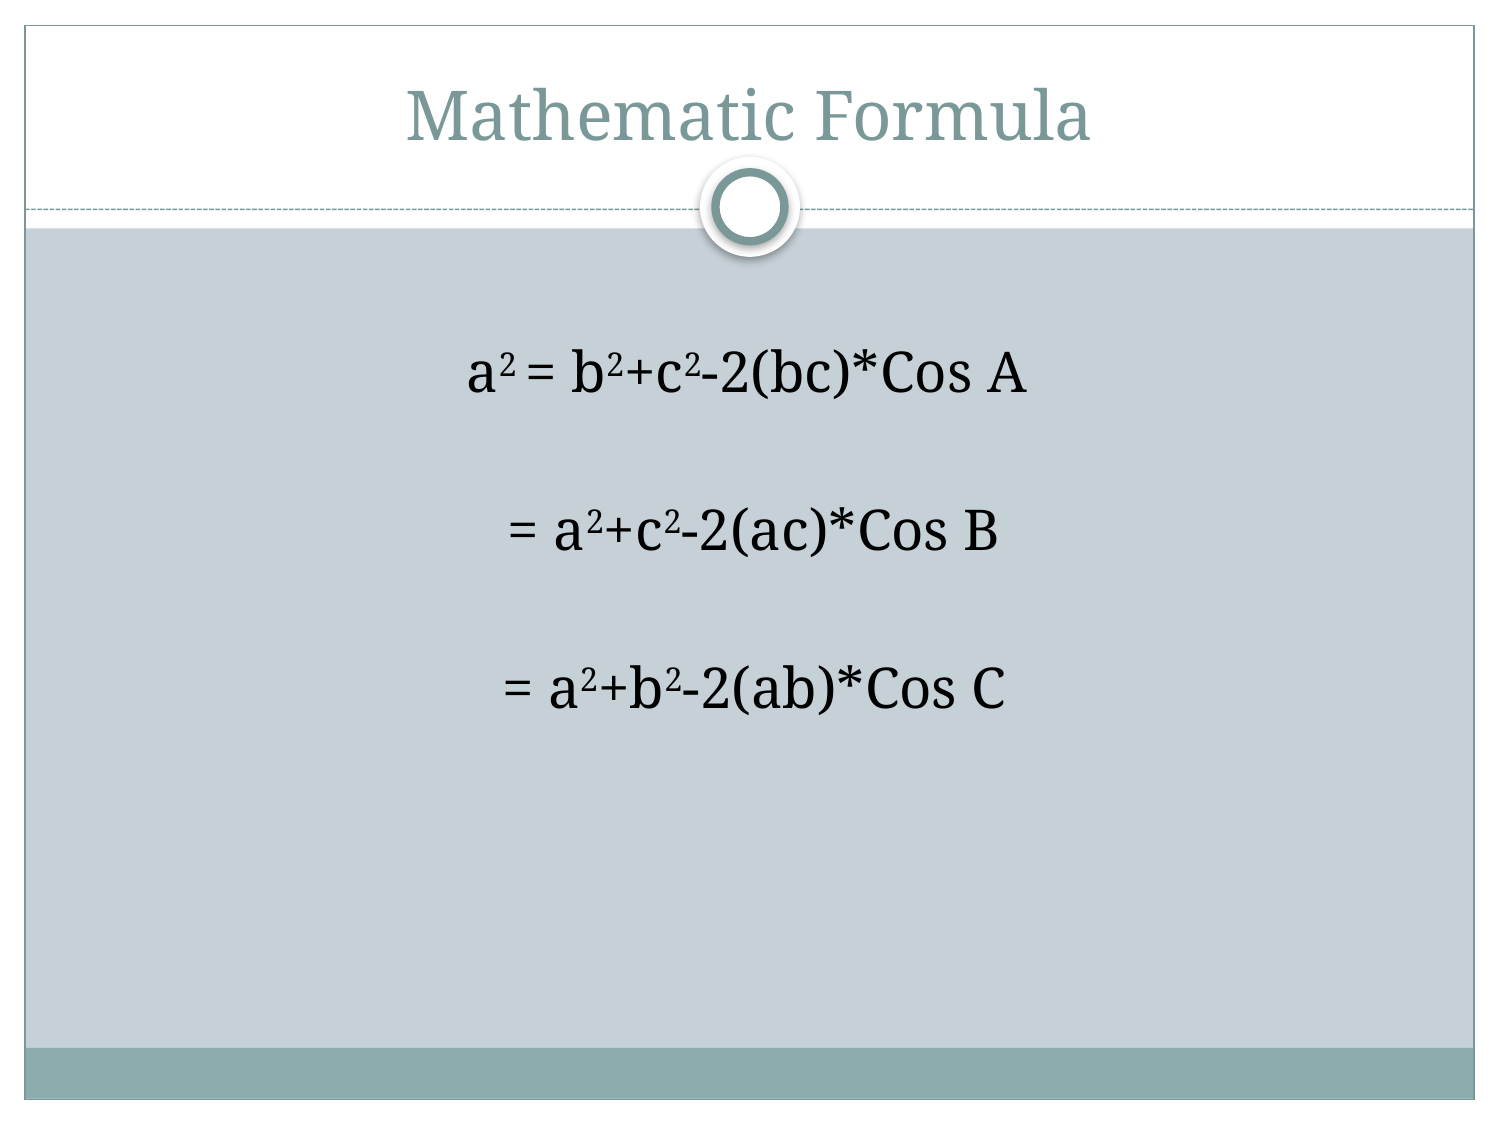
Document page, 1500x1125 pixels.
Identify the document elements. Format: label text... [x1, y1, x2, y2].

title Mathematic Formula [49, 37, 1450, 162]
